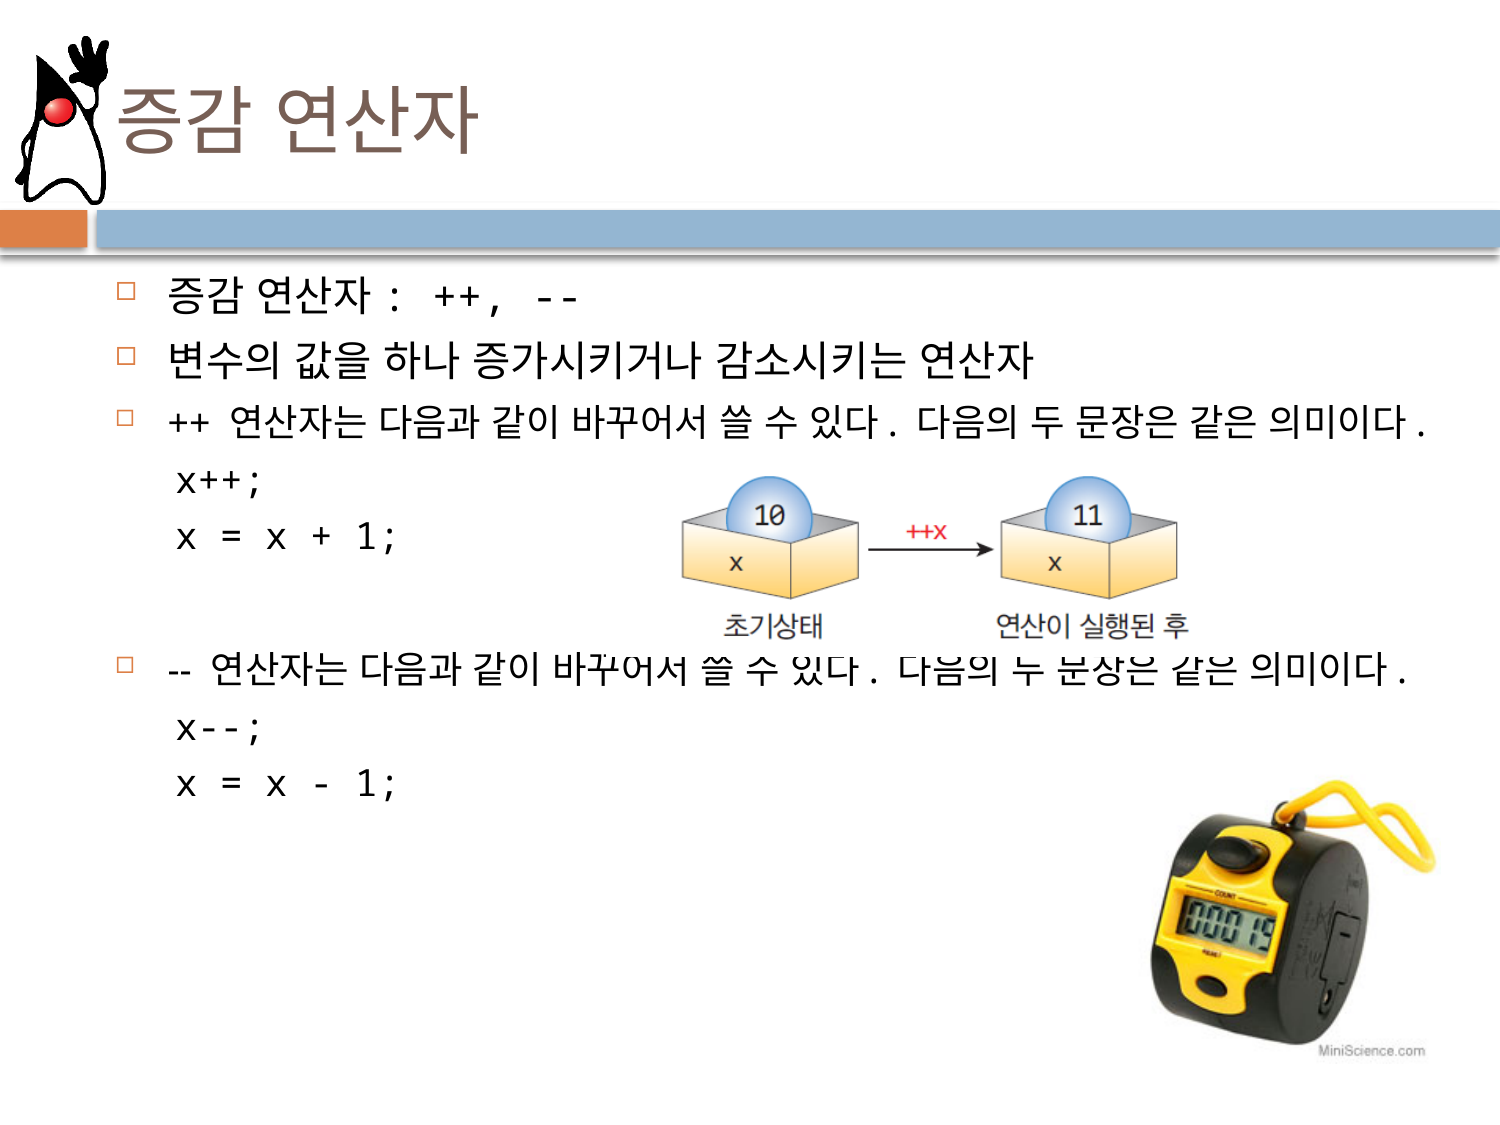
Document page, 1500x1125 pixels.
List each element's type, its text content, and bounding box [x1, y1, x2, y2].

list 증감 연산자: ++, -- 변수의 값을 하나 증가시키거나 감소시키는 연산자 ++ 연산자는 다음과 같이 바꾸어서 쓸 수 있다. 다음의 두 문장은 같은 의미이다. x++; x = x + 1; -- 연산자는 다음과 같이 바꾸어서 쓸 수 있다. 다음의 두 문장은 같은 의미이다. x--; x = x - 1; [100, 262, 1438, 1000]
picture [1127, 763, 1441, 1065]
title 증감 연산자 [100, 37, 1438, 200]
picture [15, 36, 109, 205]
picture [605, 438, 1252, 658]
